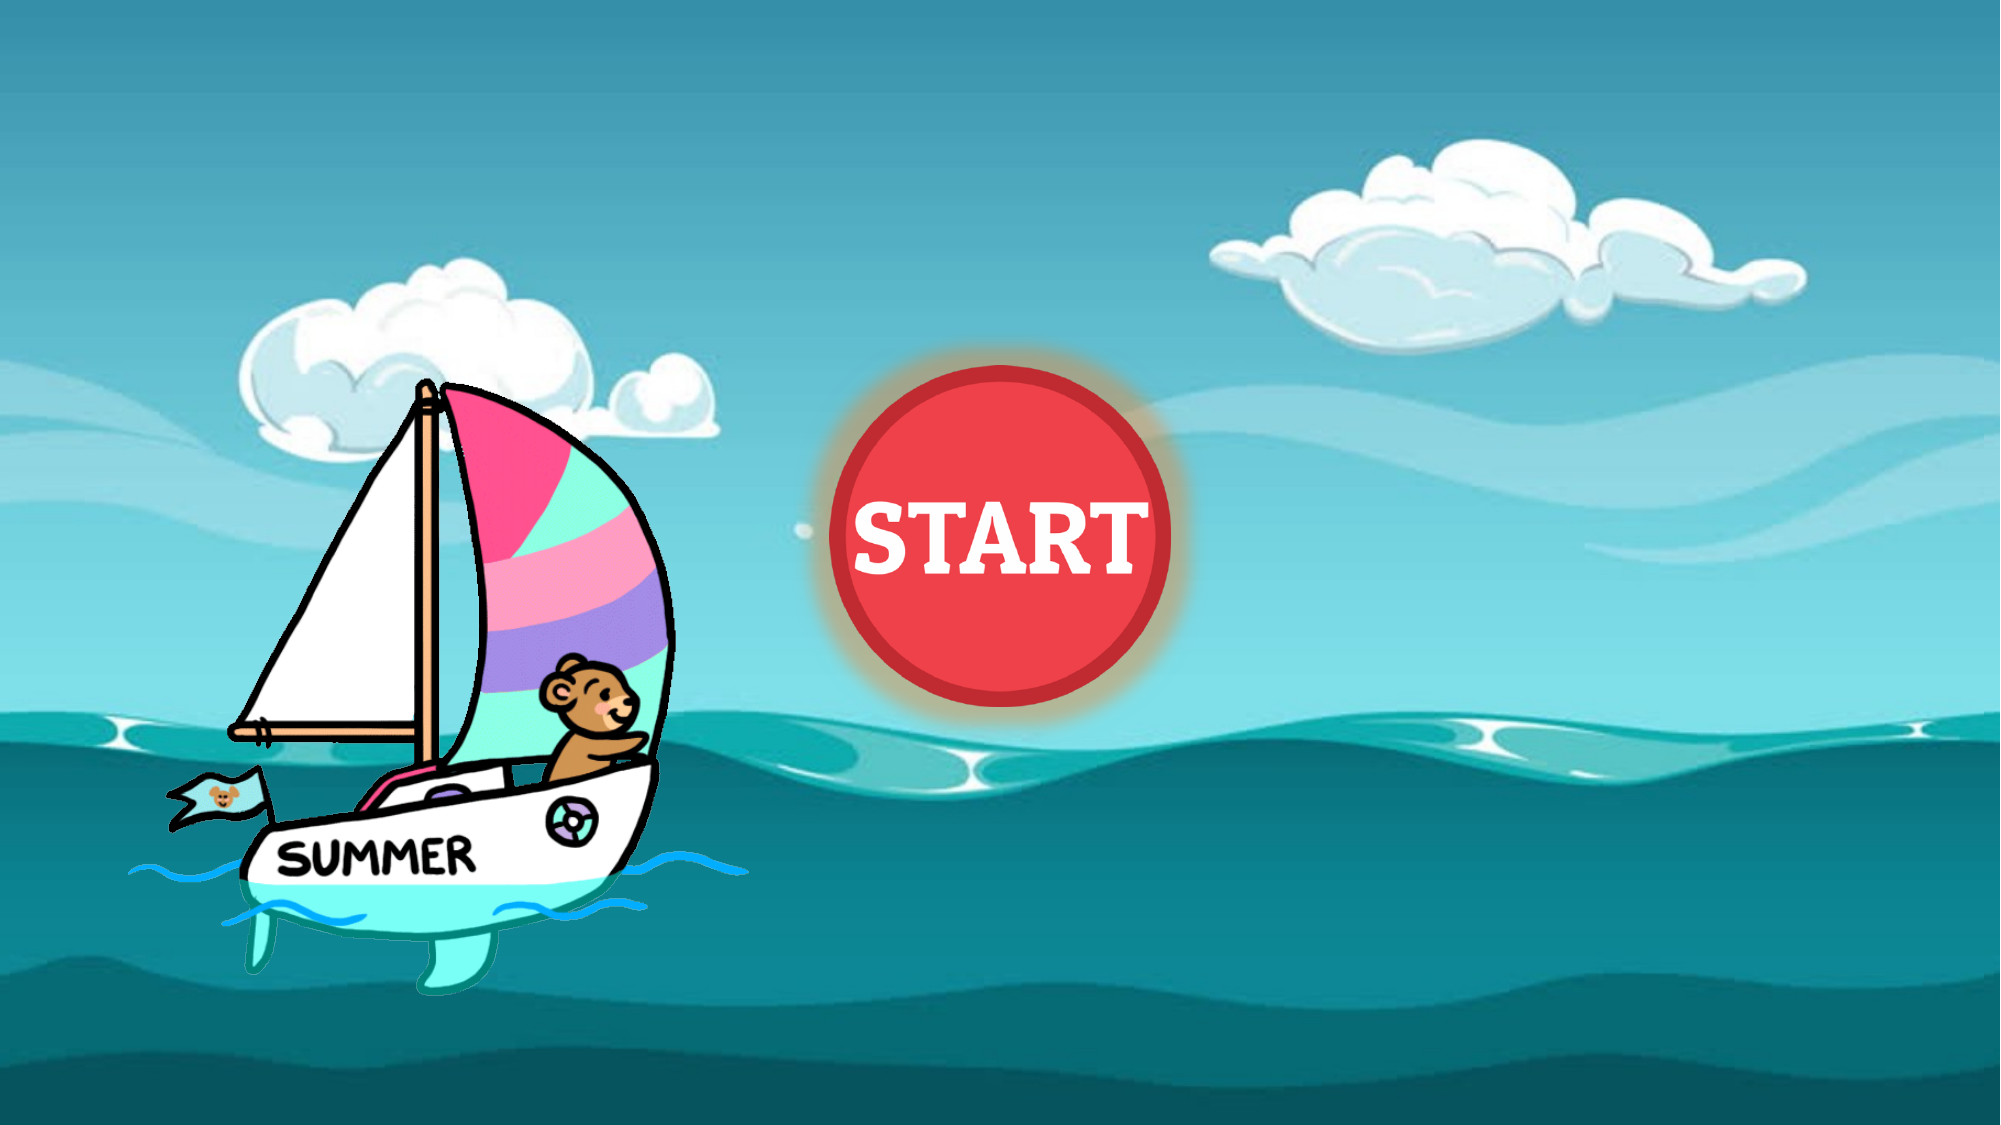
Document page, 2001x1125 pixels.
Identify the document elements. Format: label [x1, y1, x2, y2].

picture [105, 353, 765, 1013]
text_box [0, 0, 2000, 1125]
picture [829, 365, 1171, 707]
